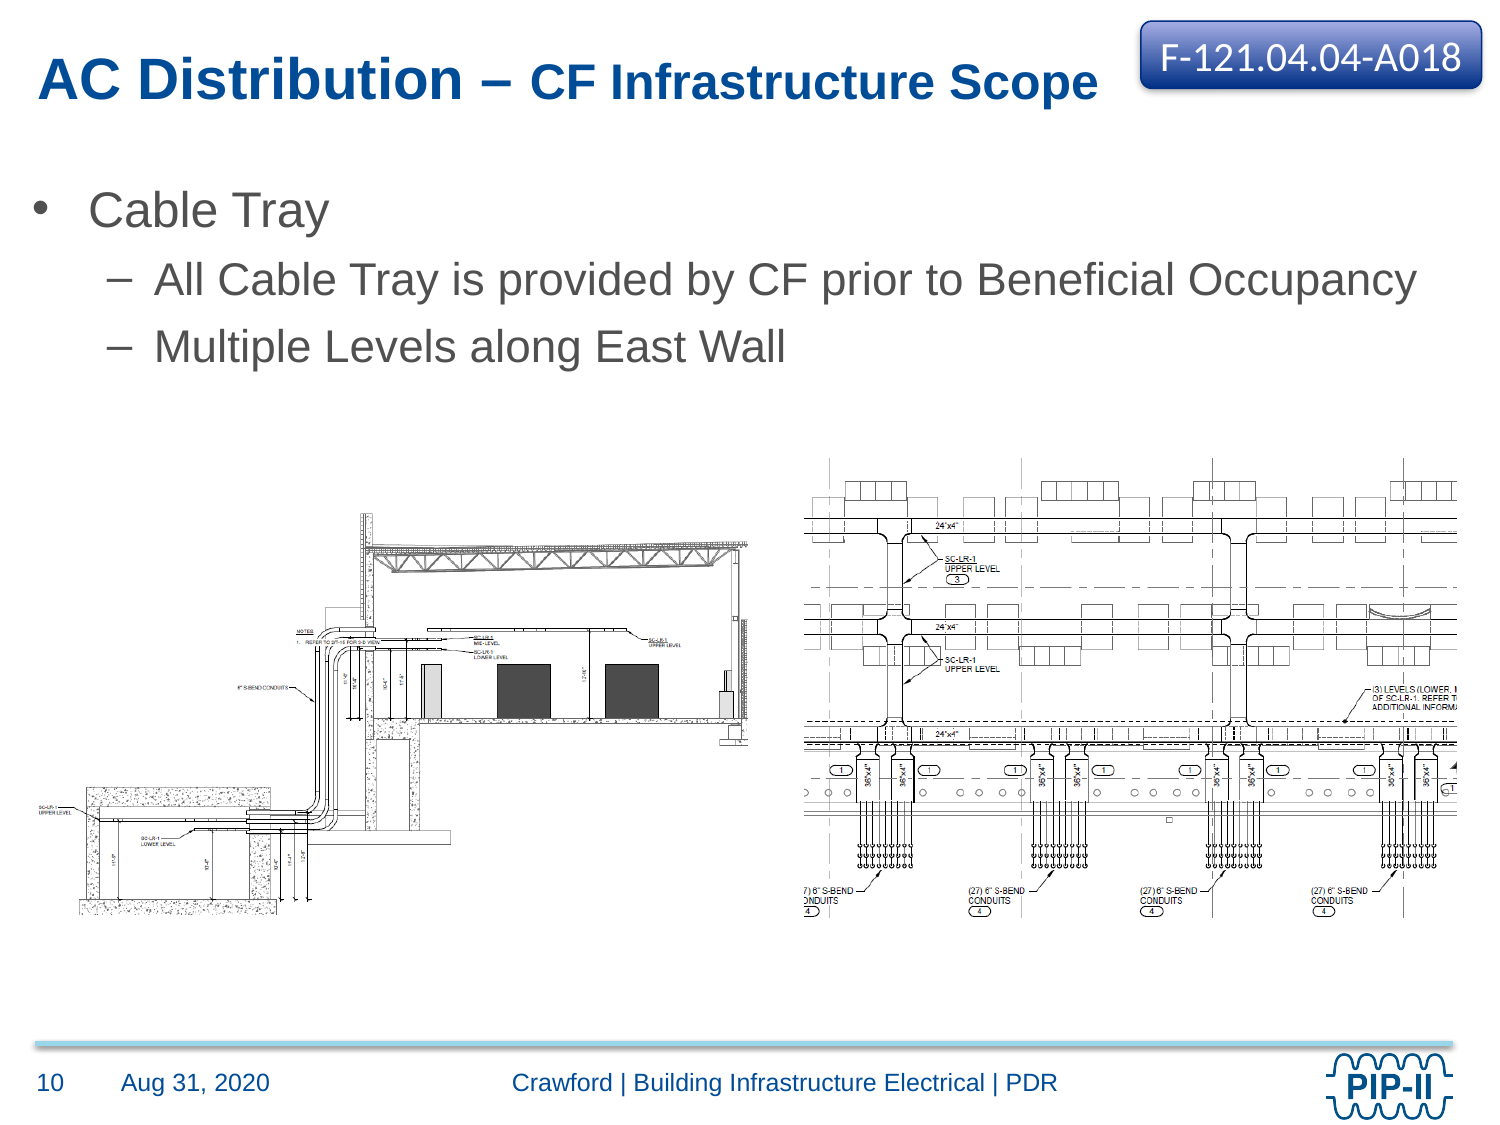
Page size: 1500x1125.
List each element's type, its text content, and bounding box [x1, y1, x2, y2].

text_box F-121.04.04-A018 [1140, 20, 1483, 90]
picture [804, 455, 1458, 922]
footer Crawford | Building Infrastructure Electrical | PDR [293, 1066, 1279, 1107]
picture [1326, 1053, 1453, 1120]
slide_number 10 [36, 1066, 105, 1106]
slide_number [120, 1066, 276, 1107]
list Cable Tray All Cable Tray is provided by CF prior to Beneficial Occupancy Multiple Levels along East Wall [31, 176, 1457, 1035]
title AC Distribution – CF Infrastructure Scope [37, 41, 1463, 112]
picture [12, 423, 786, 932]
